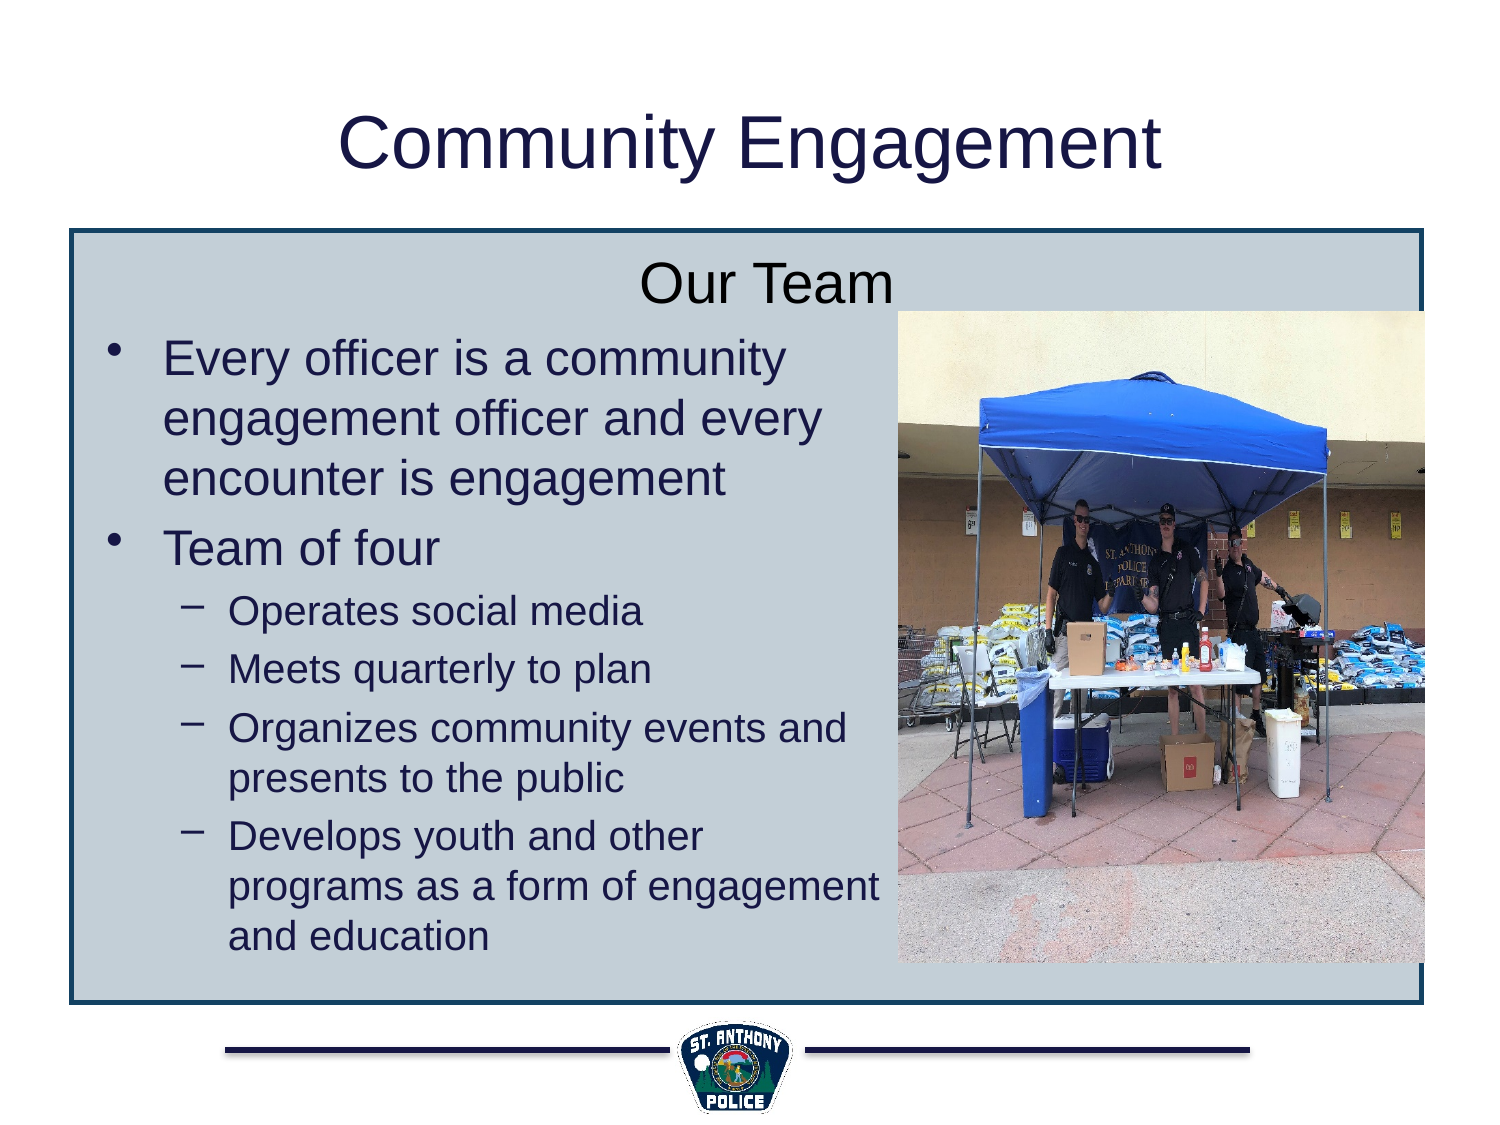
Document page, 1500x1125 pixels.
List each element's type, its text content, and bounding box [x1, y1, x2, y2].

title Community Engagement [75, 45, 1425, 233]
picture [675, 1017, 797, 1115]
text_box Our Team [624, 237, 1045, 323]
picture [898, 310, 1426, 963]
list Every officer is a community engagement officer and every encounter is engagement Team of four Operates social media Meets quarterly to plan Organizes community events and presents to the public Develops youth and other programs as a form of engagement and education [91, 317, 900, 973]
